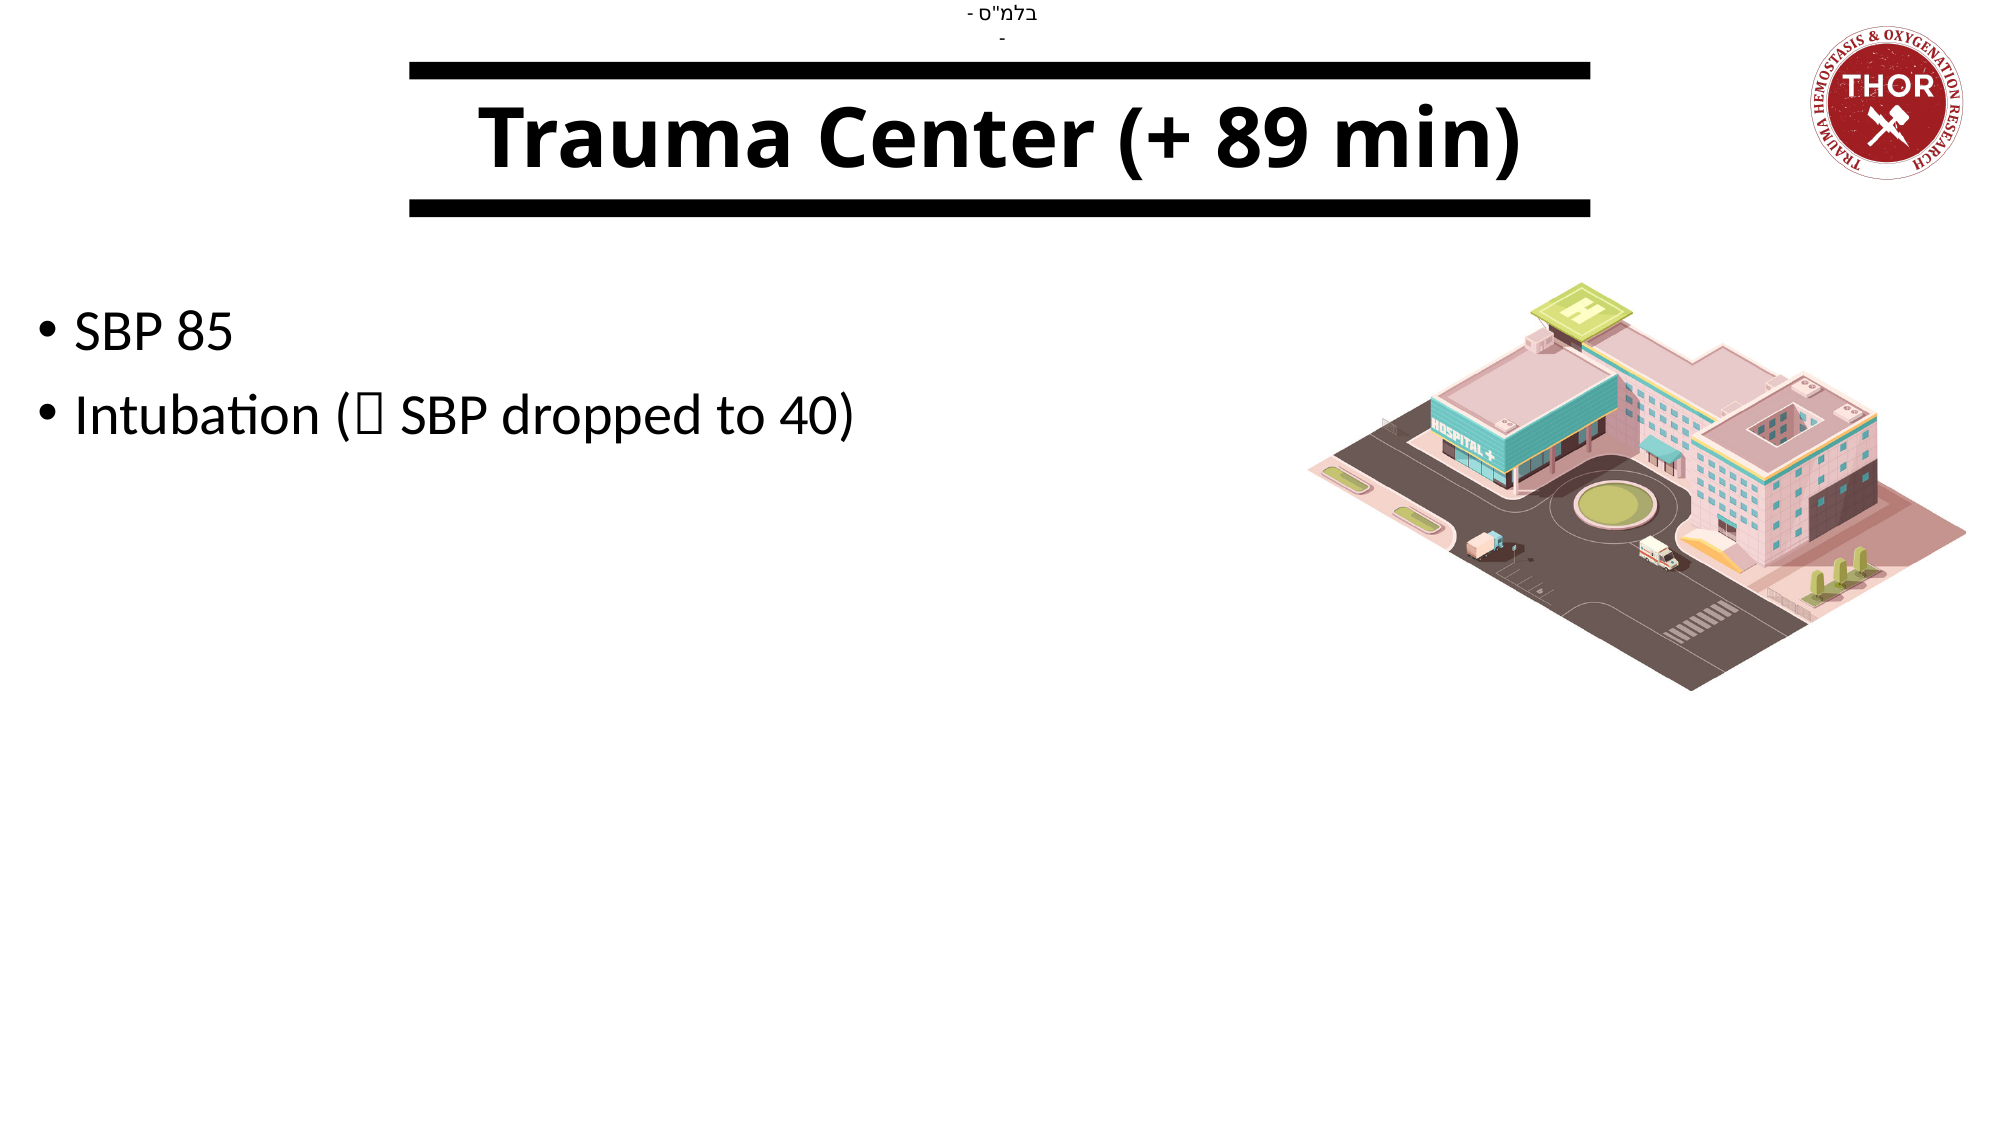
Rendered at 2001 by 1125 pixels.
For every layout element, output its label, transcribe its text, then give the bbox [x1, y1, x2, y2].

title Trauma Center (+ 89 min) [137, 31, 1863, 250]
list SBP 85 Intubation ( SBP dropped to 40) [22, 292, 1983, 1043]
picture [1809, 24, 1964, 181]
picture [1307, 260, 1966, 716]
text_box [408, 61, 1591, 81]
text_box [408, 198, 1591, 218]
